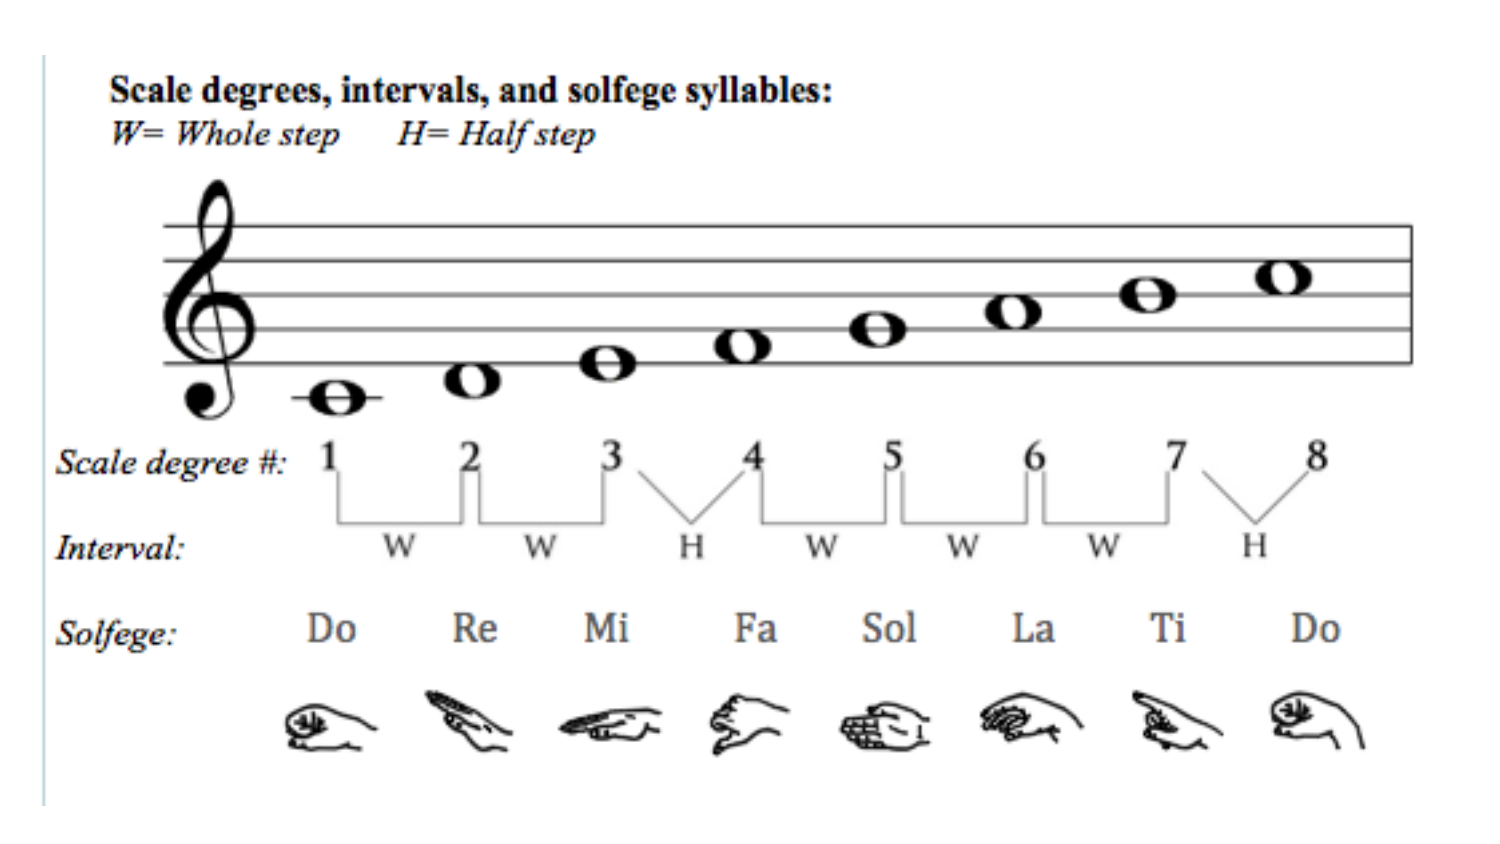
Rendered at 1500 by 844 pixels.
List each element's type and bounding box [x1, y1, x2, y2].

picture [38, 55, 1486, 807]
